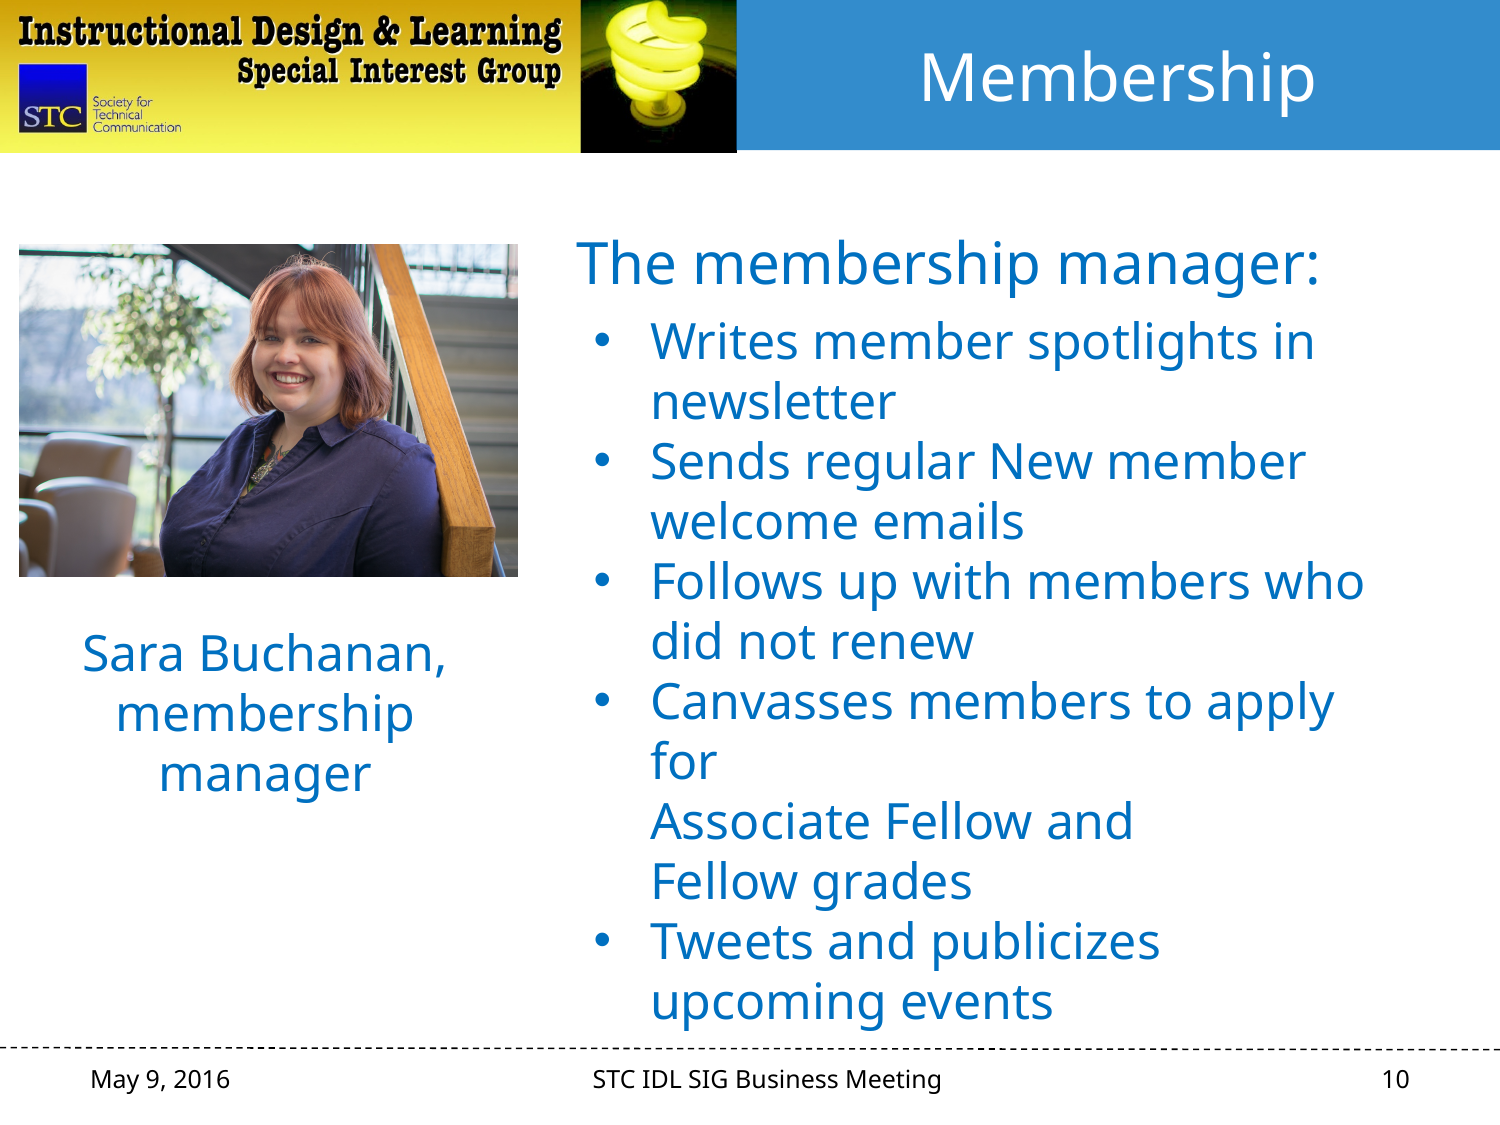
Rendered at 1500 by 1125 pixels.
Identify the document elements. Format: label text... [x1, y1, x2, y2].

text_box The membership manager: [561, 219, 1336, 304]
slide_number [74, 1055, 426, 1103]
text_box Writes member spotlights in newsletter Sends regular New member welcome emails Follows up with members who did not renew Canvasses members to apply for Associate Fellow and Fellow grades Tweets and publicizes upcoming events [578, 301, 1425, 1037]
text_box Sara Buchanan, membership manager [44, 614, 487, 810]
picture [0, 0, 737, 153]
footer STC IDL SIG Business Meeting [460, 1055, 1074, 1103]
picture [18, 244, 518, 578]
title Membership [736, 0, 1500, 151]
slide_number 10 [1074, 1055, 1426, 1103]
